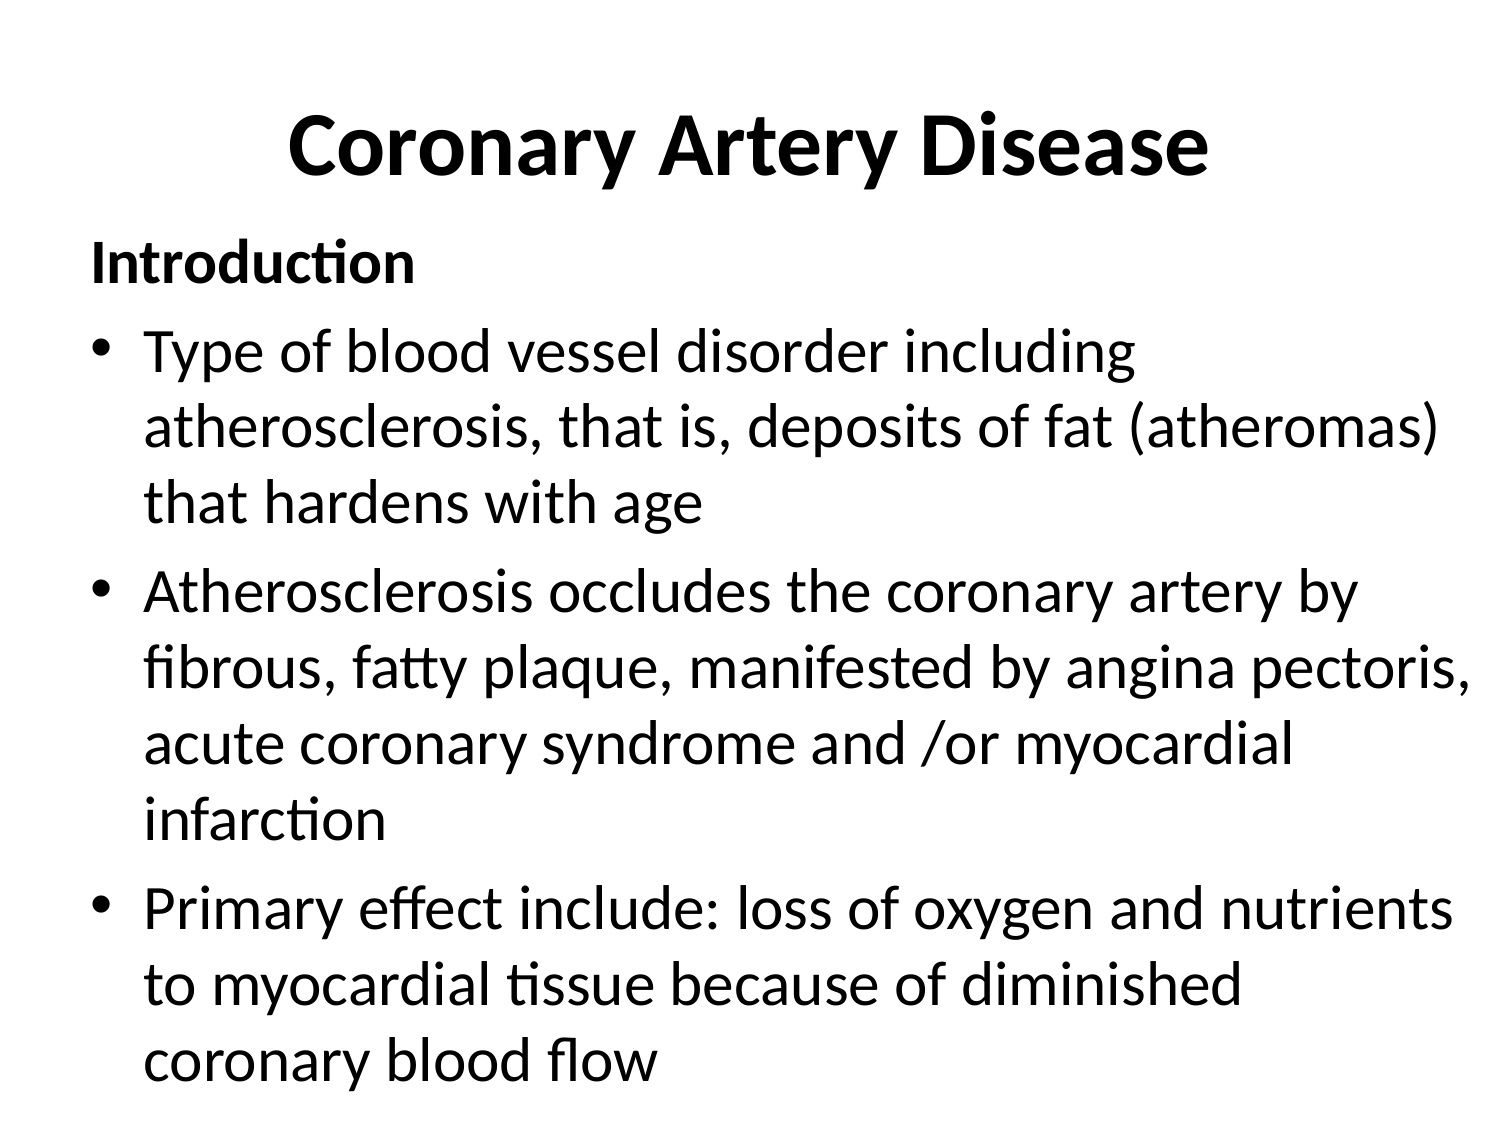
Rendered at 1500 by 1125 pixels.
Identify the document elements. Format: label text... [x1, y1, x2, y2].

title Coronary Artery Disease [75, 45, 1425, 212]
list Introduction Type of blood vessel disorder including atherosclerosis, that is, deposits of fat (atheromas) that hardens with age Atherosclerosis occludes the coronary artery by fibrous, fatty plaque, manifested by angina pectoris, acute coronary syndrome and /or myocardial infarction Primary effect include: loss of oxygen and nutrients to myocardial tissue because of diminished coronary blood flow [75, 212, 1500, 1125]
